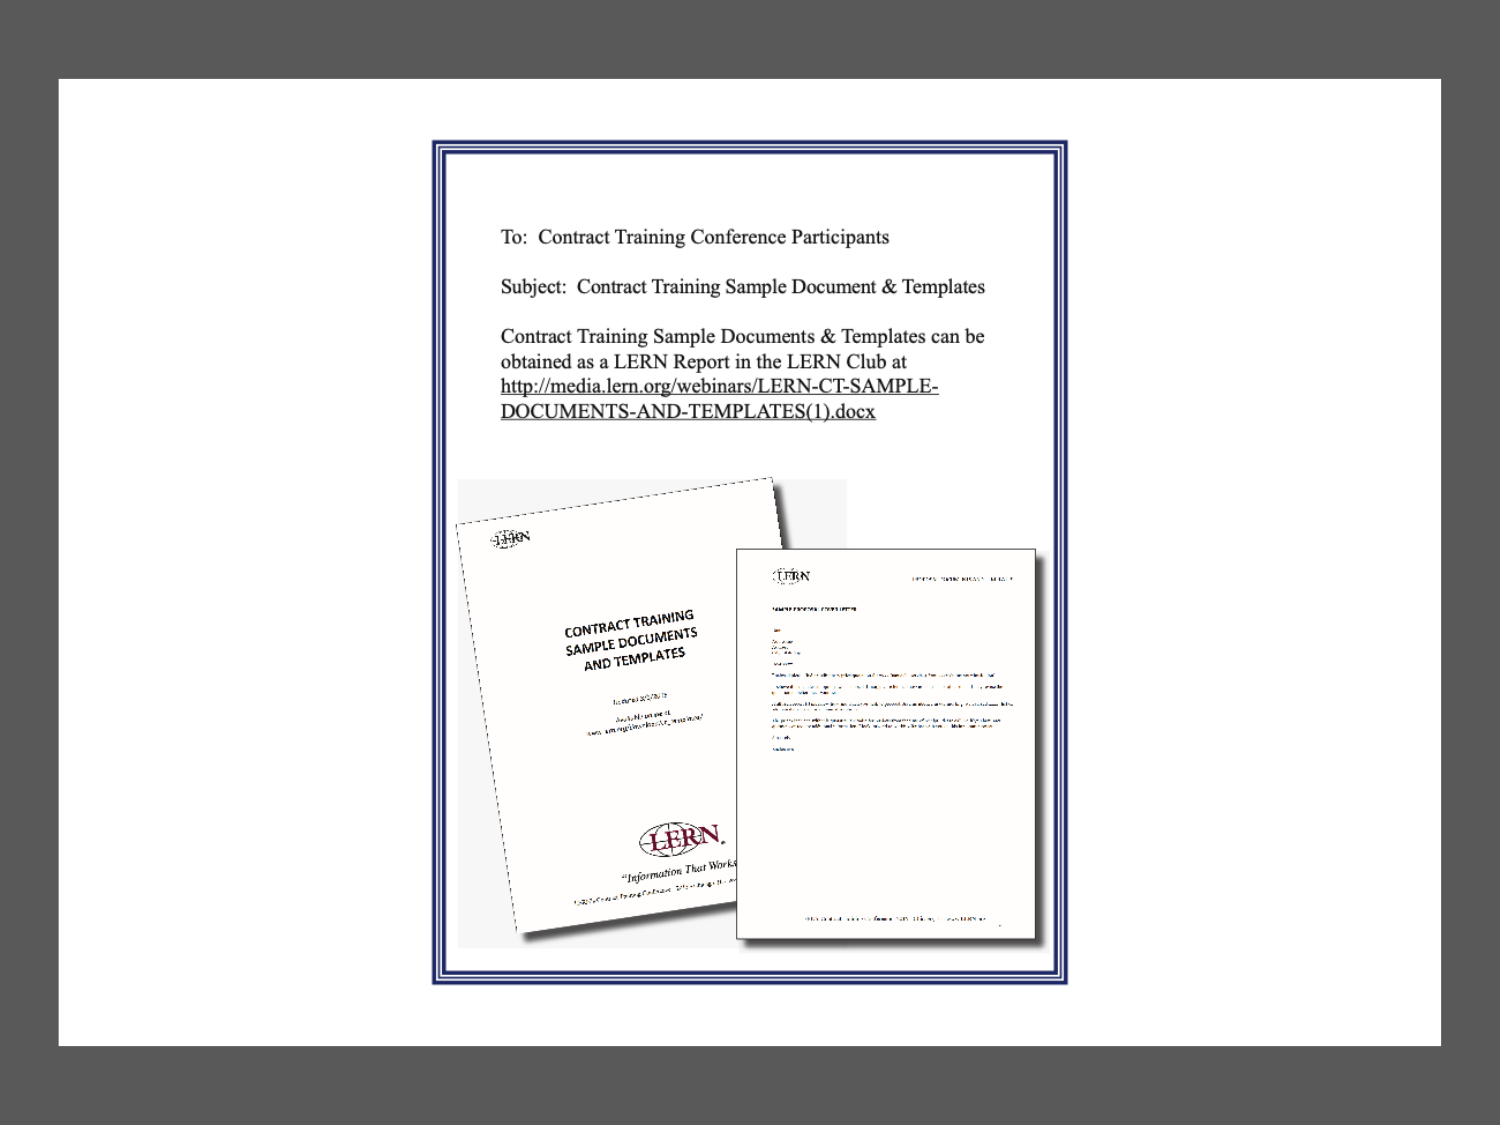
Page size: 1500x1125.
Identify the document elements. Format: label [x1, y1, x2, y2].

text_box [57, 77, 1443, 1048]
picture [396, 105, 1104, 1020]
text_box [0, 0, 1500, 1125]
